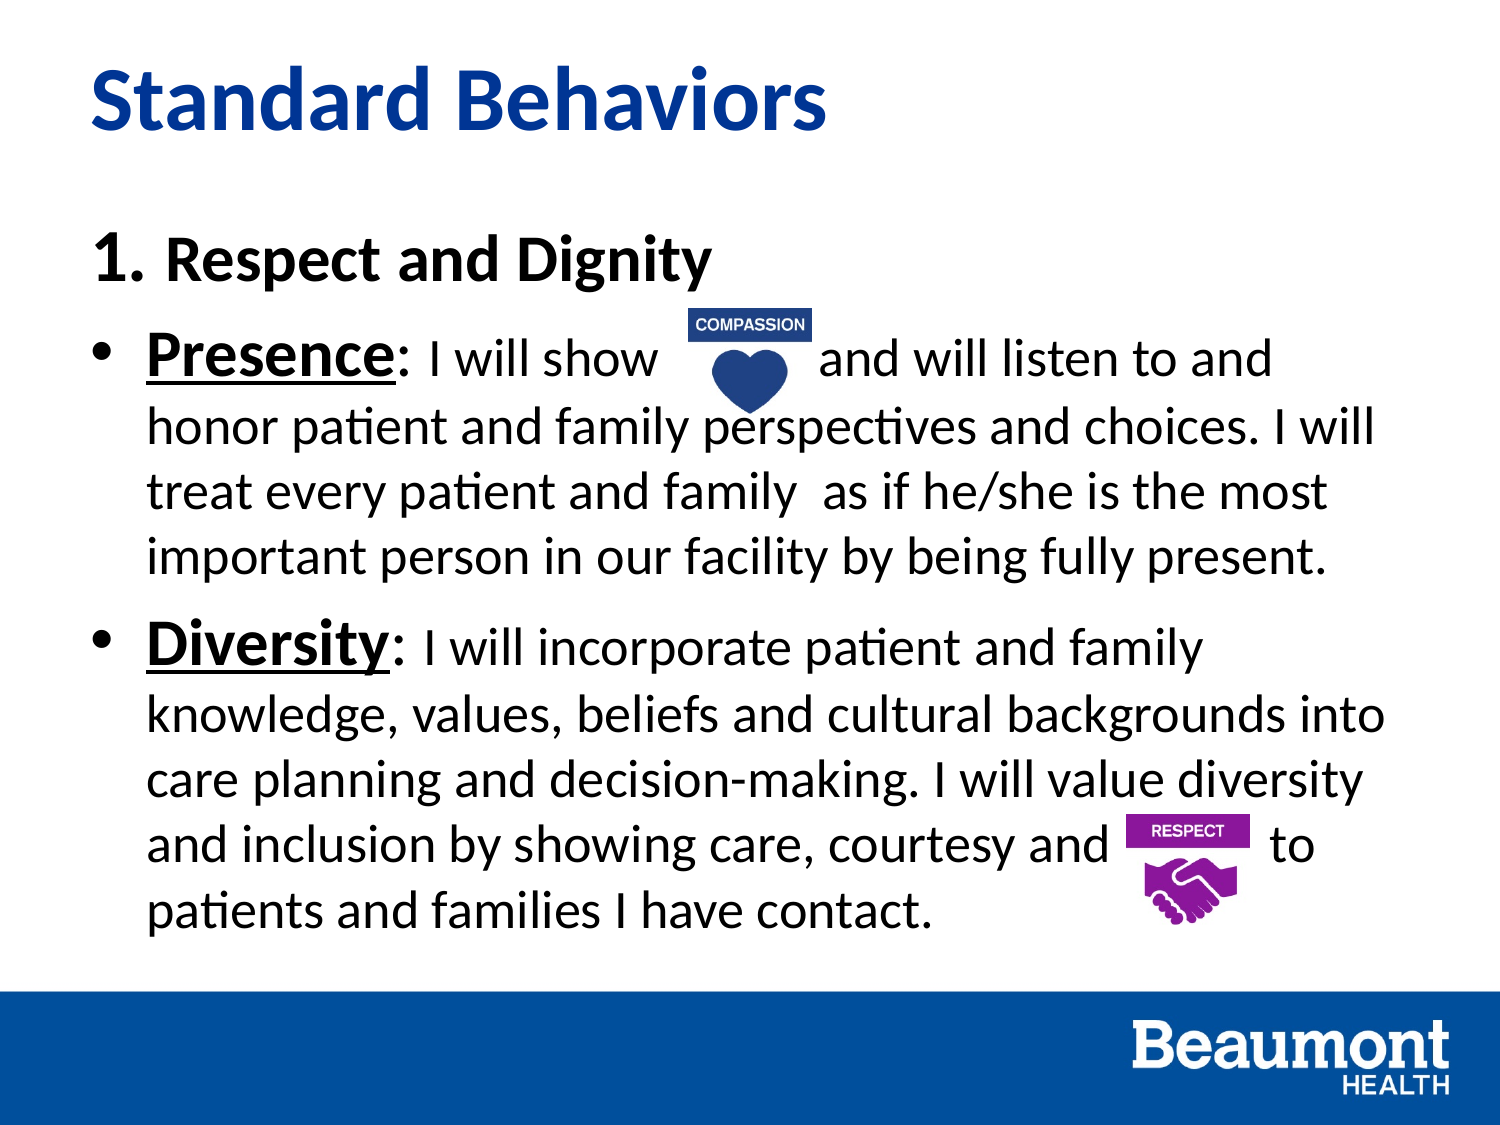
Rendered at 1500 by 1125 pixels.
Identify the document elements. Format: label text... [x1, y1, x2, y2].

list 1. Respect and Dignity Presence: I will show and will listen to and honor patient and family perspectives and choices. I will treat every patient and family as if he/she is the most important person in our facility by being fully present. Diversity: I will incorporate patient and family knowledge, values, beliefs and cultural backgrounds into care planning and decision-making. I will value diversity and inclusion by showing care, courtesy and to patients and families I have contact. [75, 198, 1425, 1043]
title Standard Behaviors [75, 0, 1425, 188]
picture [0, 0, 1500, 1125]
